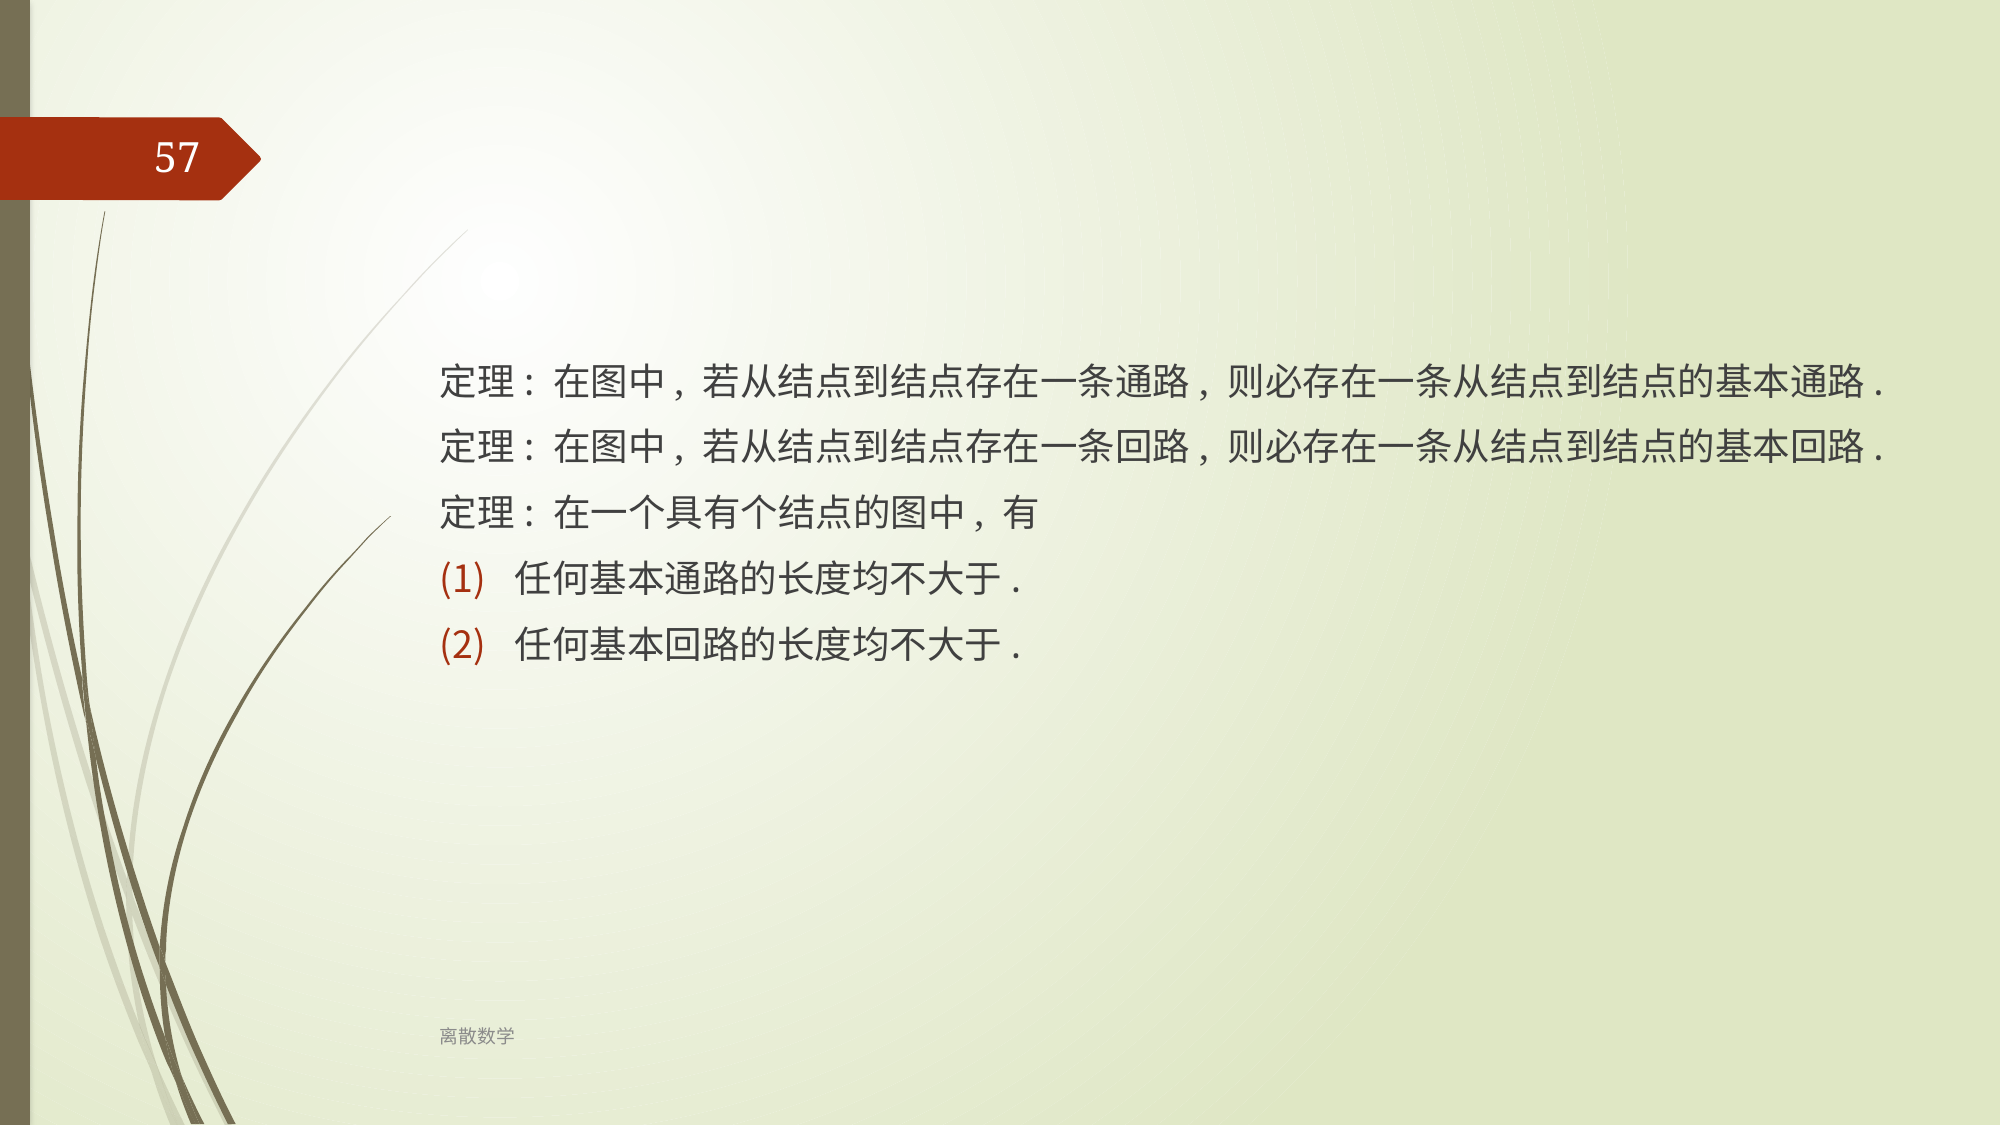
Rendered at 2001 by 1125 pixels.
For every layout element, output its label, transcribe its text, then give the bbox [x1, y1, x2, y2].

slide_number 57 [87, 129, 216, 190]
footer 离散数学 [424, 1006, 1675, 1067]
list 定理: 在图中, 若从结点到结点存在一条通路, 则必存在一条从结点到结点的基本通路. 定理: 在图中, 若从结点到结点存在一条回路, 则必存在一条从结点到结点的基本回路. 定理: 在一个具有个结点的图中, 有 任何基本通路的长度均不大于. 任何基本回路的长度均不大于. [424, 350, 1888, 970]
